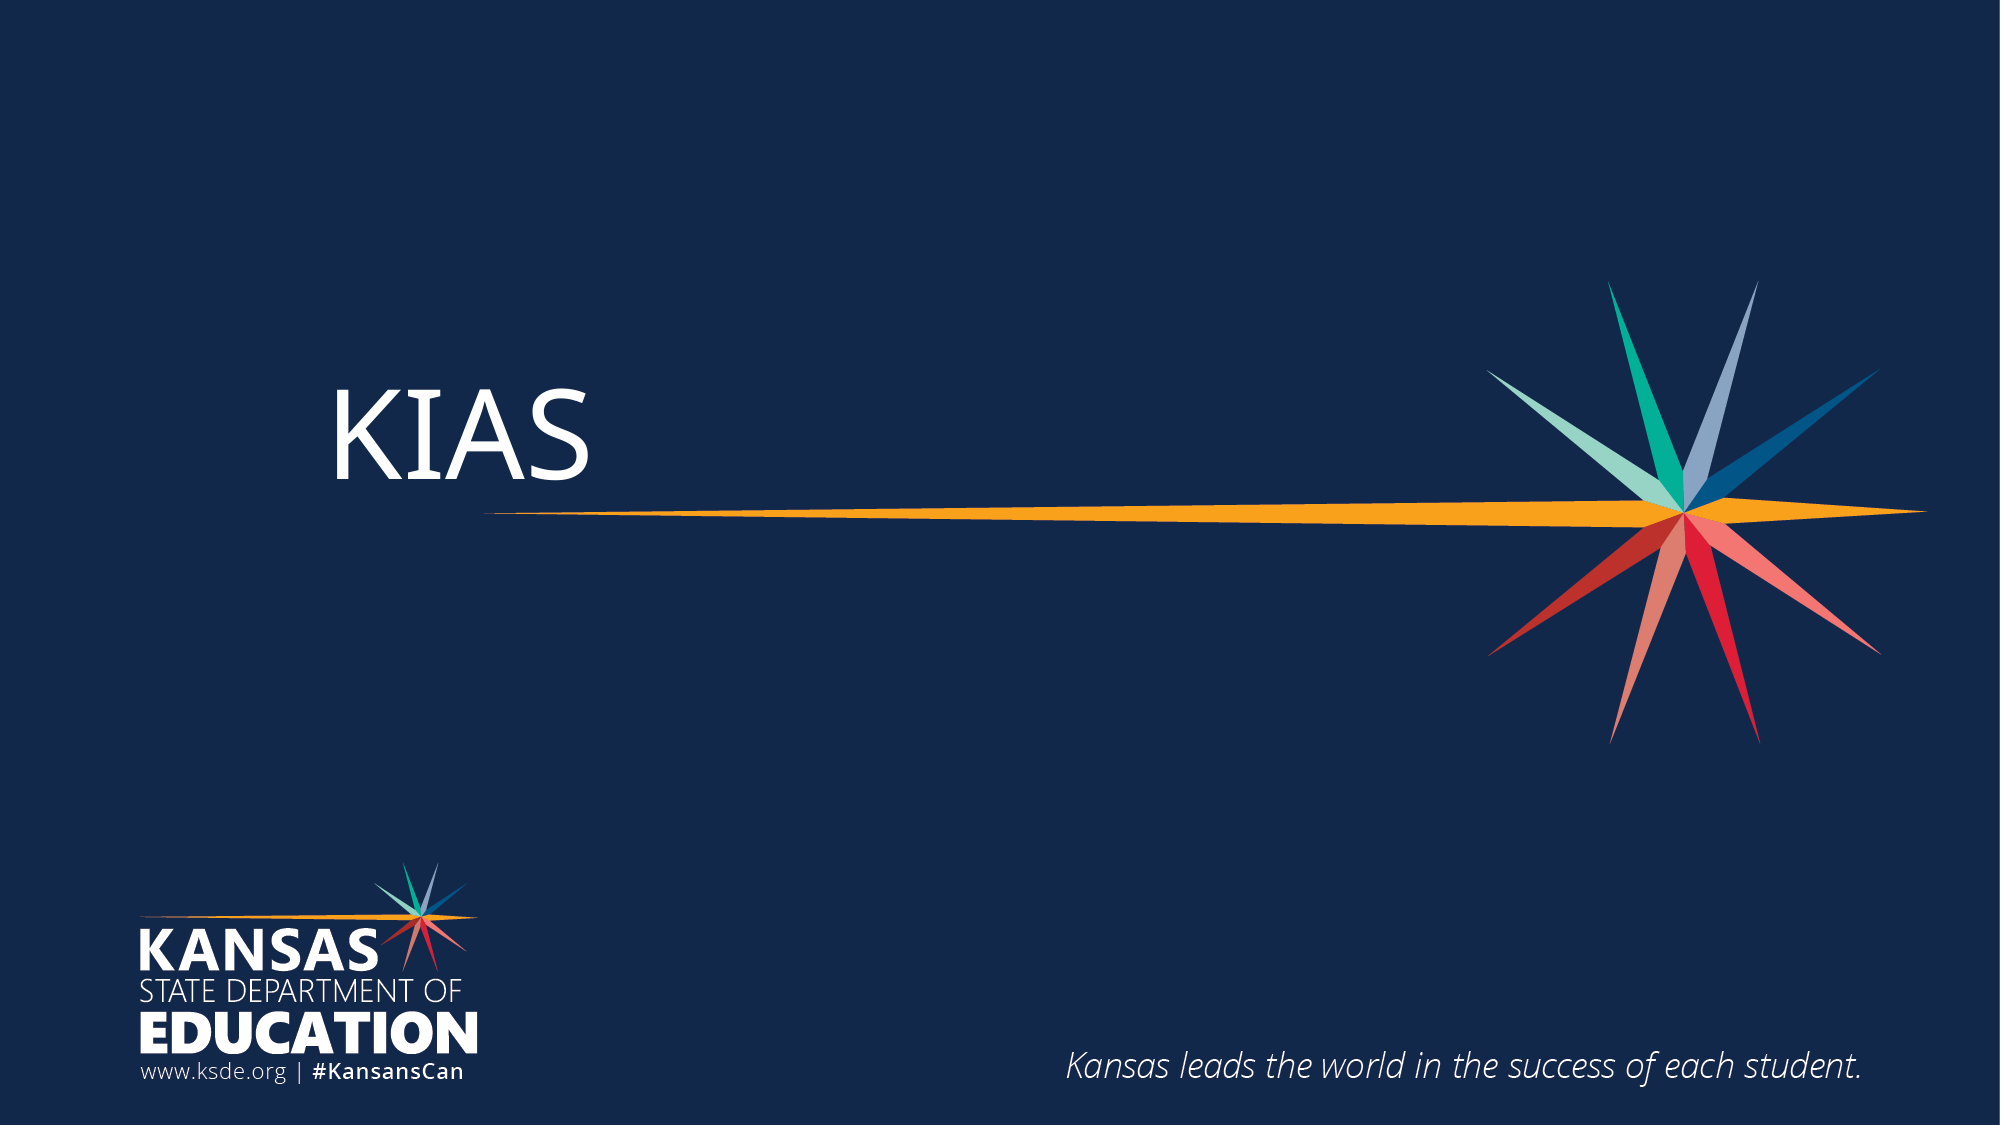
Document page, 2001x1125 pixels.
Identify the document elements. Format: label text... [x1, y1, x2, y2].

title KIAS [310, 69, 1679, 515]
picture [0, 0, 2000, 1125]
